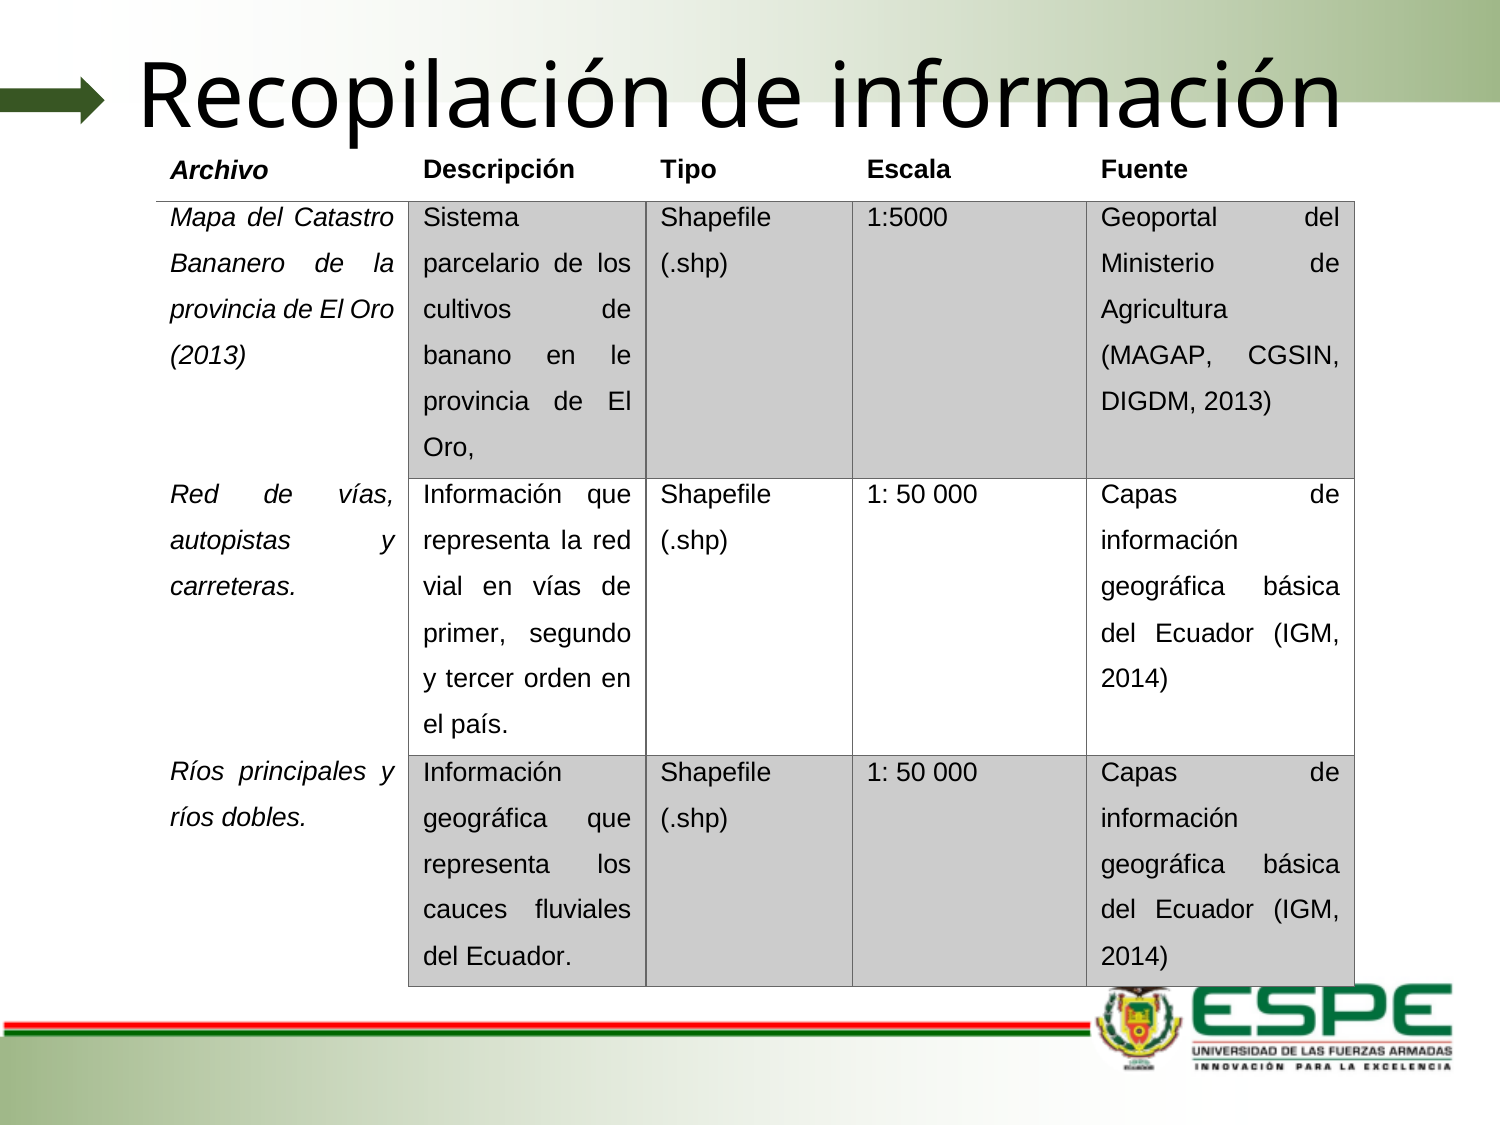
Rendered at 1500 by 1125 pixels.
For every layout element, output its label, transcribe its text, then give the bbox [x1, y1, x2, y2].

picture [154, 154, 1357, 987]
text_box [0, 76, 105, 125]
title Recopilación de información [121, 41, 1476, 155]
